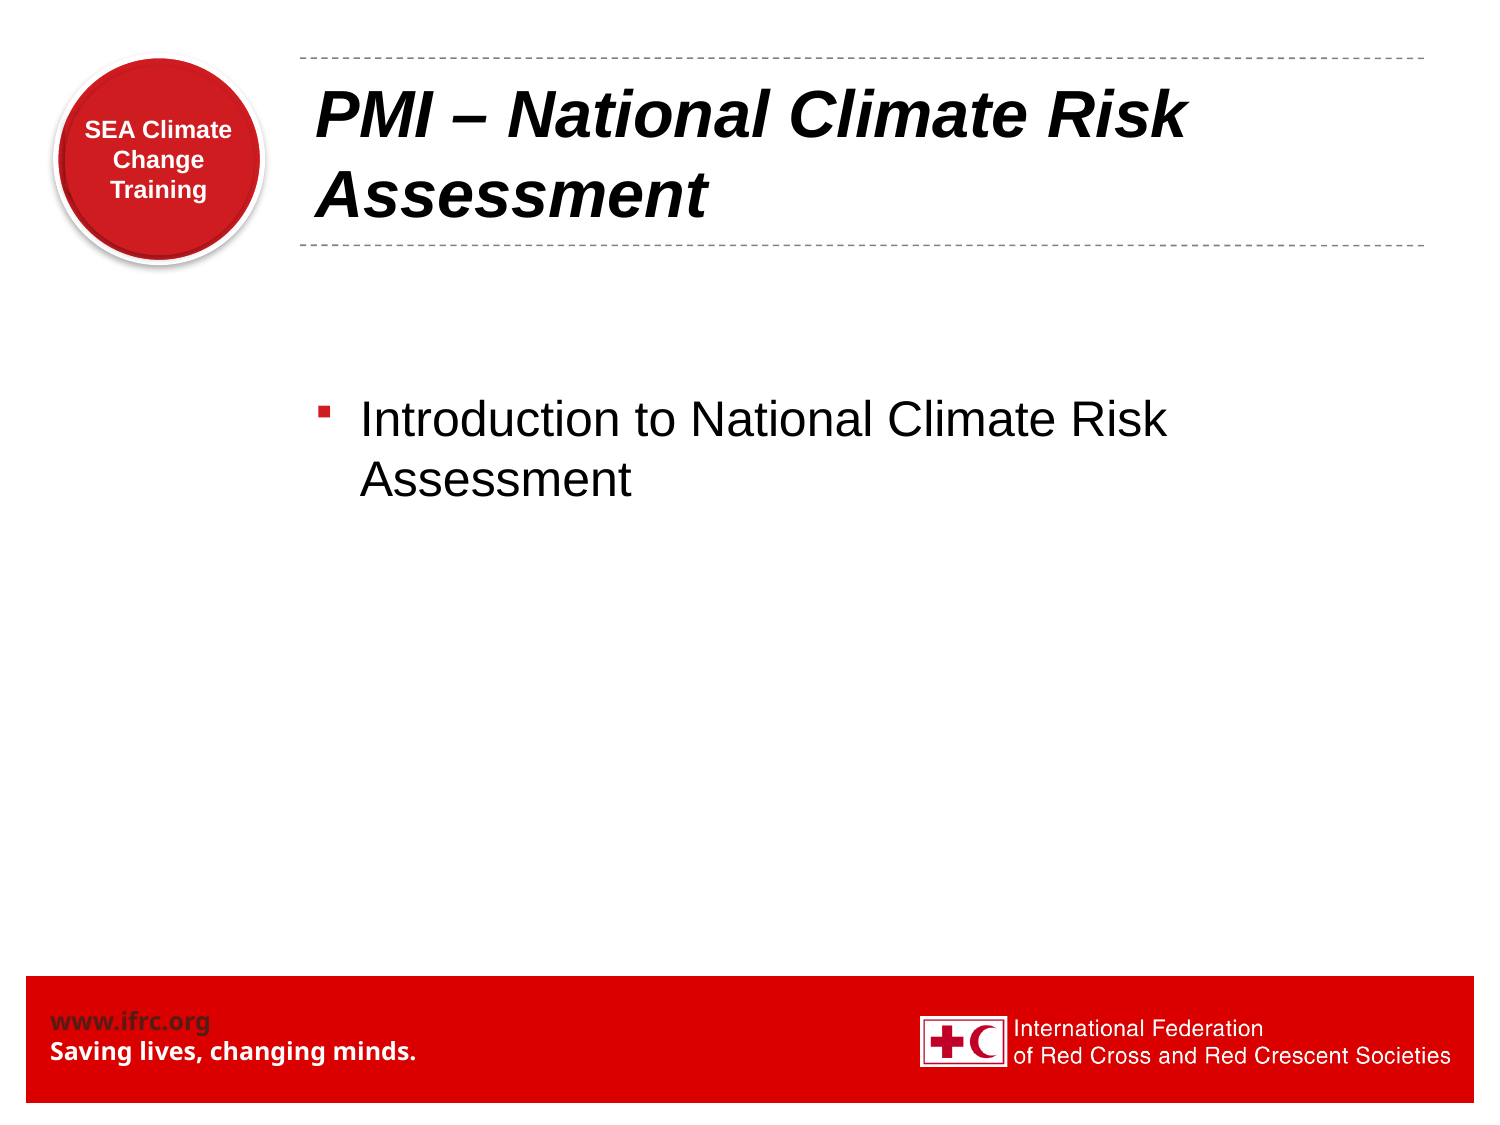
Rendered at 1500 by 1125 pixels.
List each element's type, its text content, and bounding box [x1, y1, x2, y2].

title PMI – National Climate Risk Assessment [300, 57, 1425, 246]
picture [920, 1016, 1450, 1067]
list Introduction to National Climate Risk Assessment [300, 379, 1425, 594]
